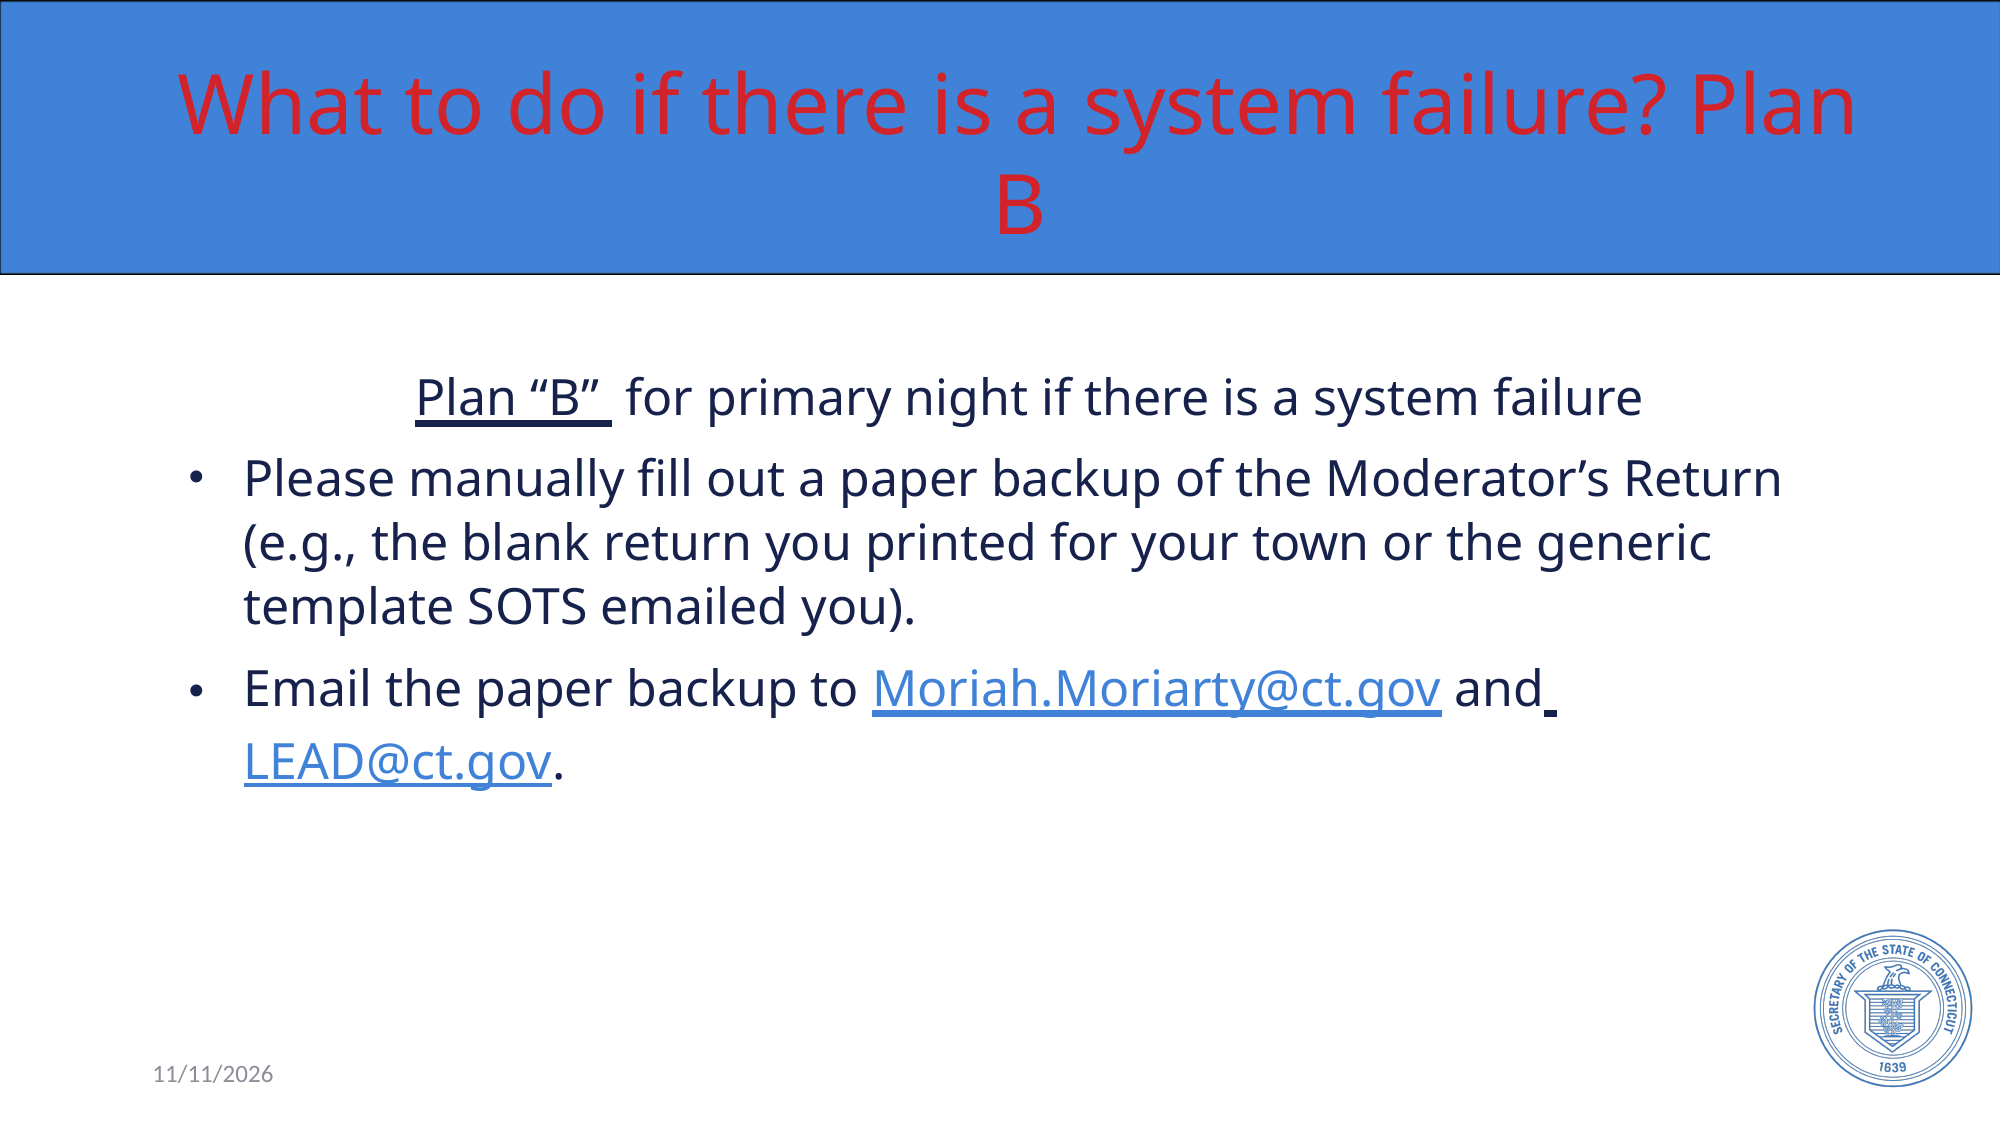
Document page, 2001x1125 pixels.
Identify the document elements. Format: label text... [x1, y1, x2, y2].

text_box What to do if there is a system failure? Plan B [0, 18, 1894, 251]
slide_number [137, 1042, 588, 1103]
text_box Plan “B” for primary night if there is a system failure Please manually fill out a paper backup of the Moderator’s Return (e.g., the blank return you printed for your town or the generic template SOTS emailed you). Email the paper backup to Moriah.Moriarty@ct.gov and LEAD@ct.gov. [187, 334, 1810, 906]
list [1809, 924, 1978, 1093]
text_box [0, 1, 2000, 275]
